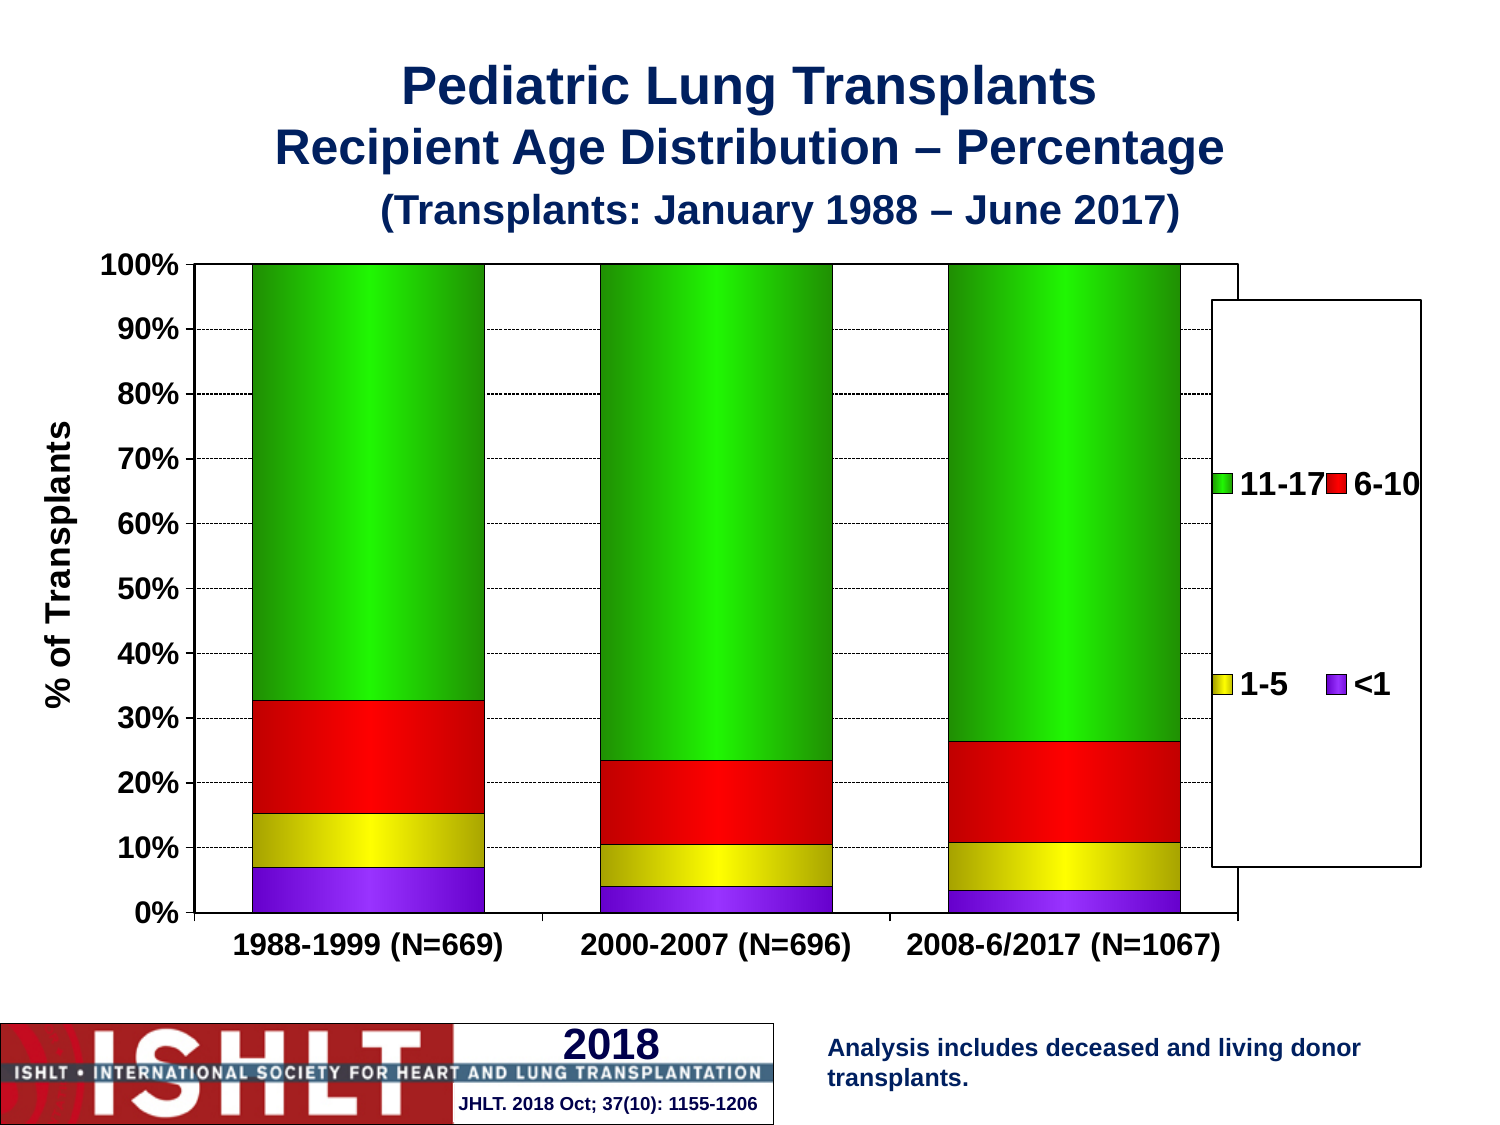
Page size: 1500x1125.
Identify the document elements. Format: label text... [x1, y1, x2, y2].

chart [0, 224, 1500, 1051]
text_box Analysis includes deceased and living donor transplants. [812, 1059, 1388, 1099]
text_box (Transplants: January 1988 – June 2017) [365, 175, 1197, 223]
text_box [0, 1007, 774, 1125]
title Pediatric Lung Transplants Recipient Age Distribution – Percentage [0, 62, 1500, 213]
